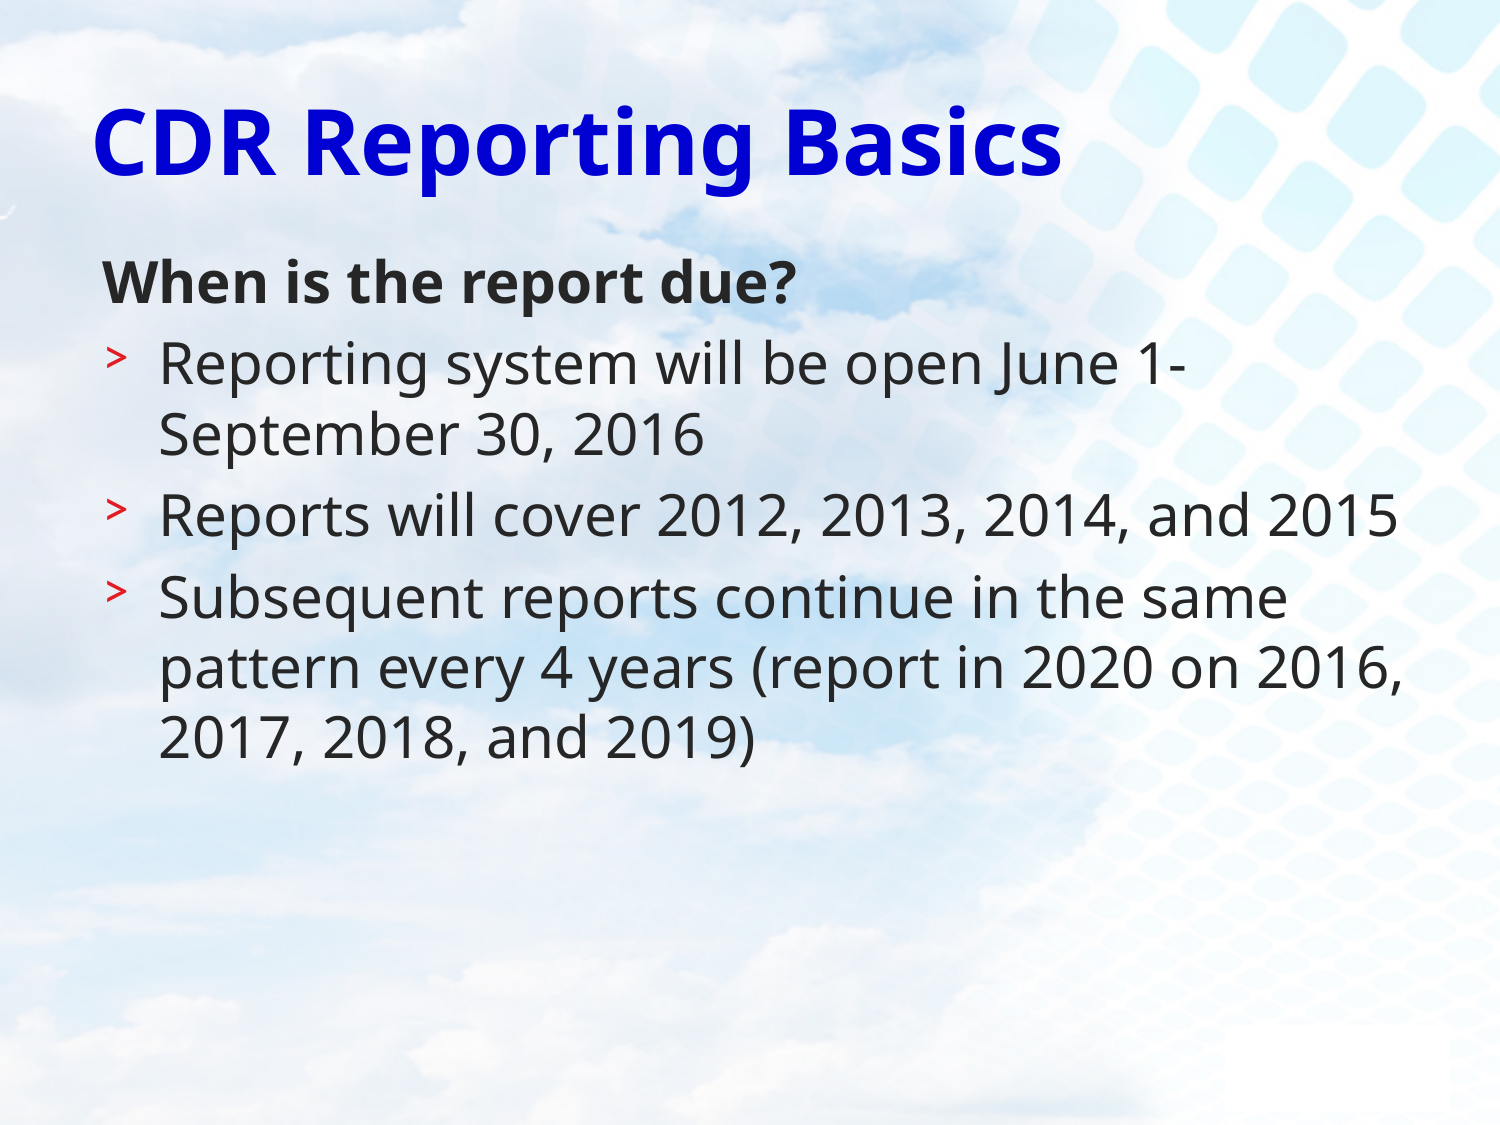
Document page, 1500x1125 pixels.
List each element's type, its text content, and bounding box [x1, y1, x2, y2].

title CDR Reporting Basics [75, 45, 1425, 233]
list When is the report due? Reporting system will be open June 1-September 30, 2016 Reports will cover 2012, 2013, 2014, and 2015 Subsequent reports continue in the same pattern every 4 years (report in 2020 on 2016, 2017, 2018, and 2019) [87, 237, 1475, 725]
picture [0, 0, 1500, 1125]
